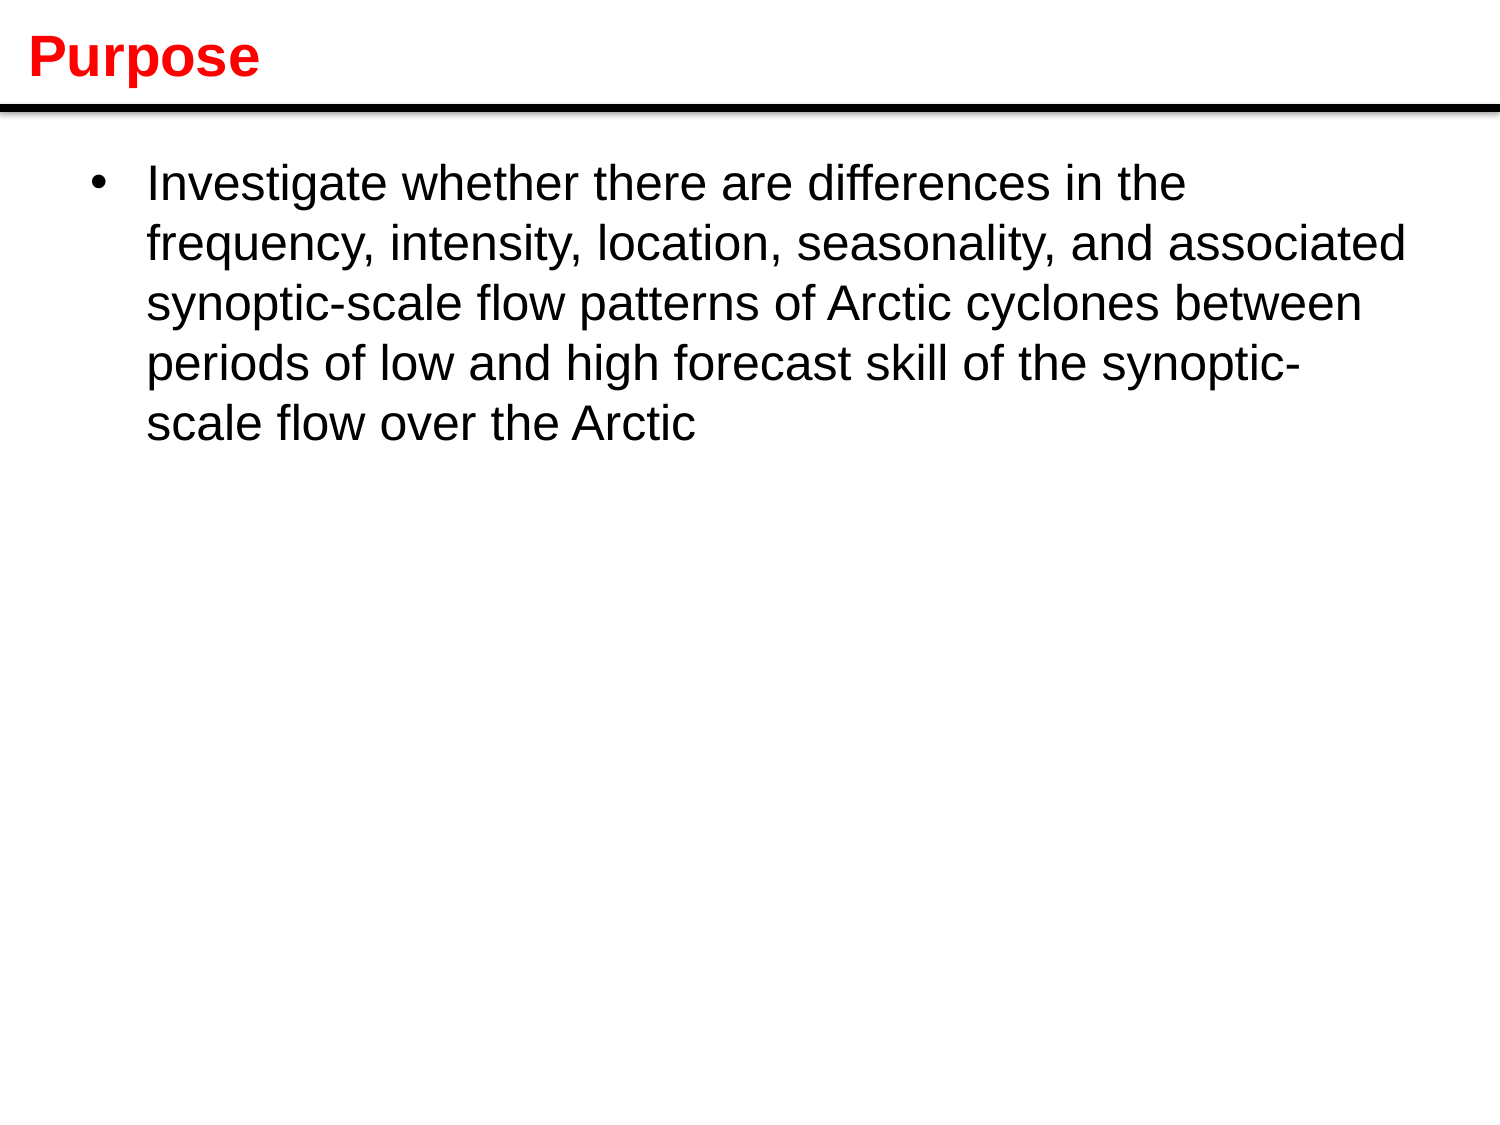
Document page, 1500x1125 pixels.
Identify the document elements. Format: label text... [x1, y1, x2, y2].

list Investigate whether there are differences in the frequency, intensity, location, seasonality, and associated synoptic-scale flow patterns of Arctic cyclones between periods of low and high forecast skill of the synoptic-scale flow over the Arctic [75, 143, 1425, 1125]
title Purpose [13, 0, 1345, 107]
